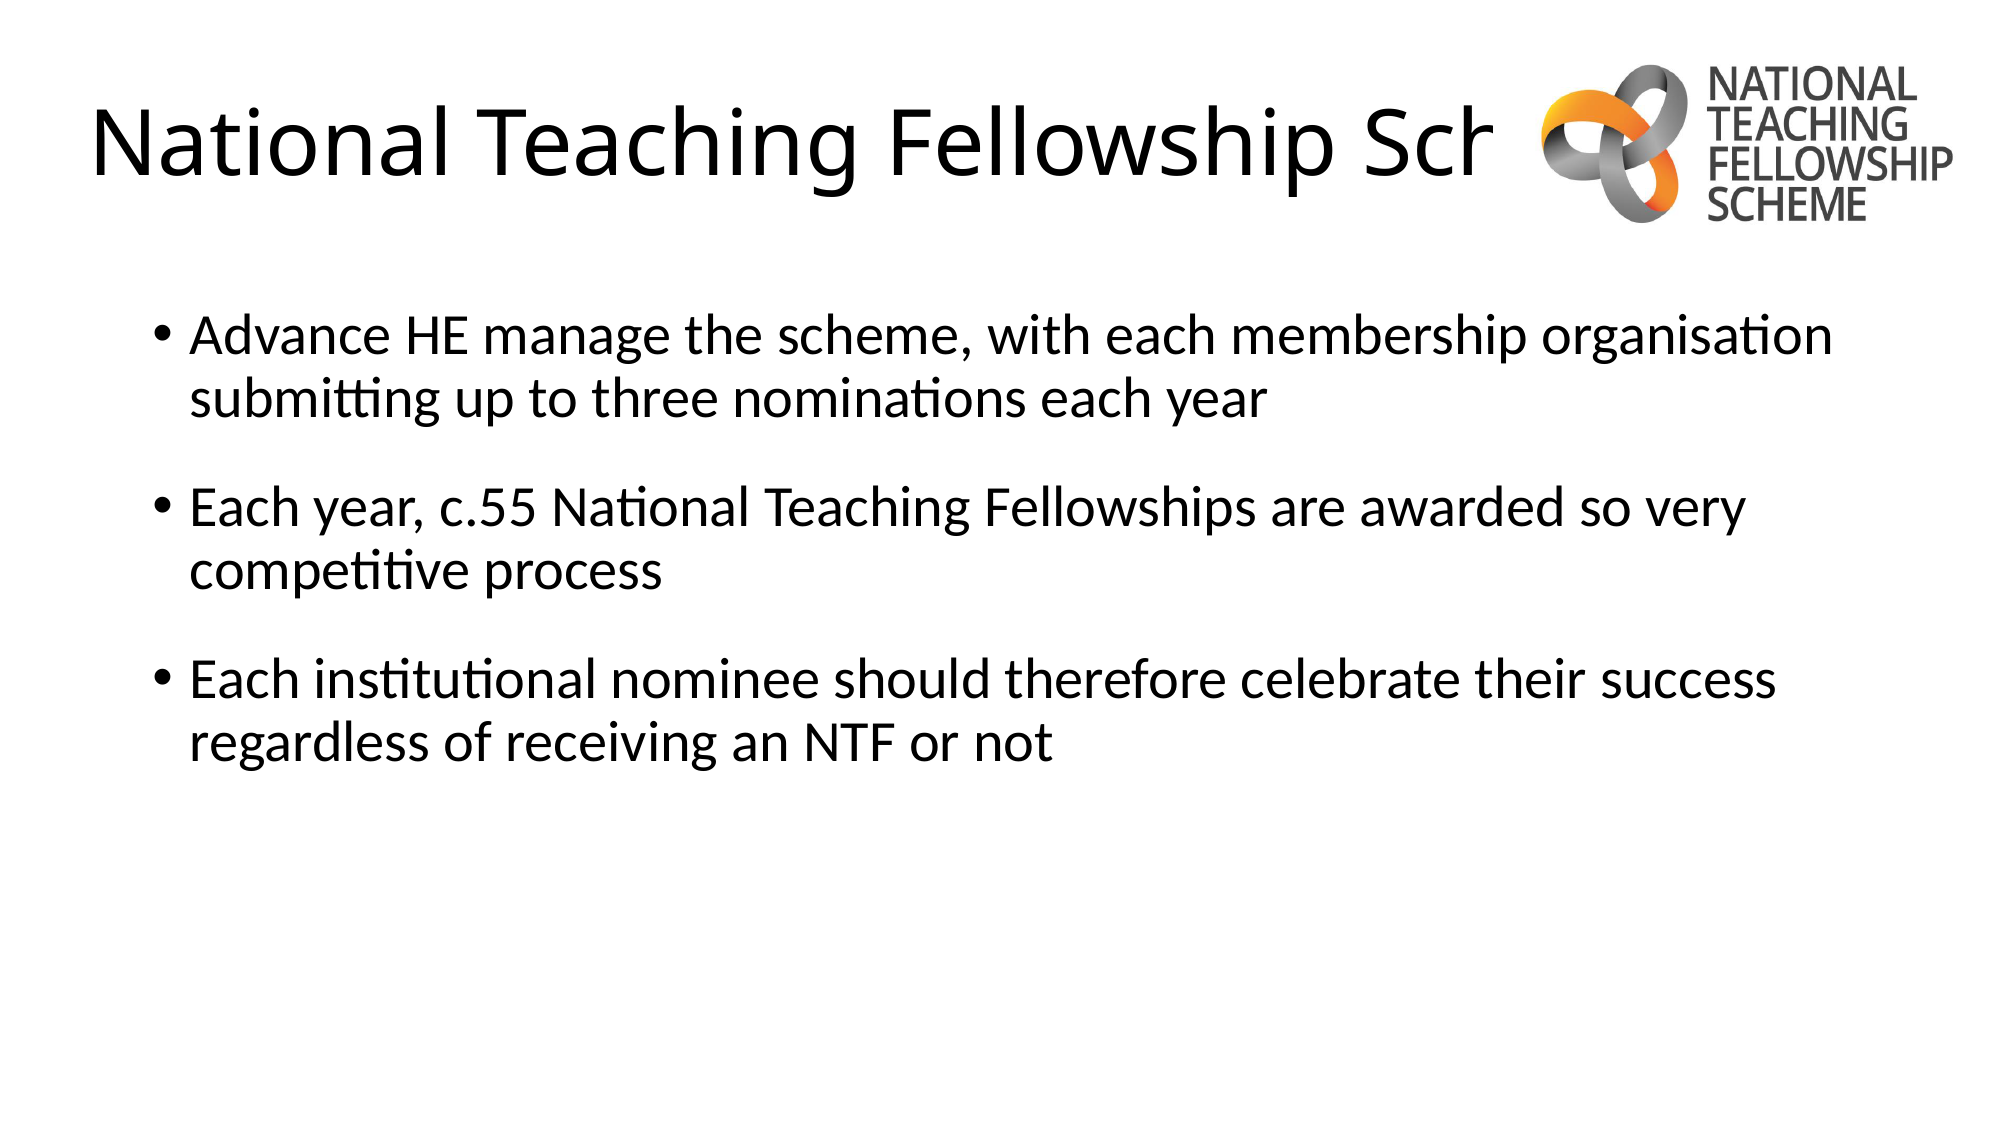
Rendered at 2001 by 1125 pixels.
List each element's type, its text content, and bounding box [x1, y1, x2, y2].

list Advance HE manage the scheme, with each membership organisation submitting up to three nominations each year Each year, c.55 National Teaching Fellowships are awarded so very competitive process Each institutional nominee should therefore celebrate their success regardless of receiving an NTF or not [137, 297, 1863, 1011]
picture [1493, 13, 2000, 278]
title National Teaching Fellowship Scheme [73, 36, 1493, 255]
